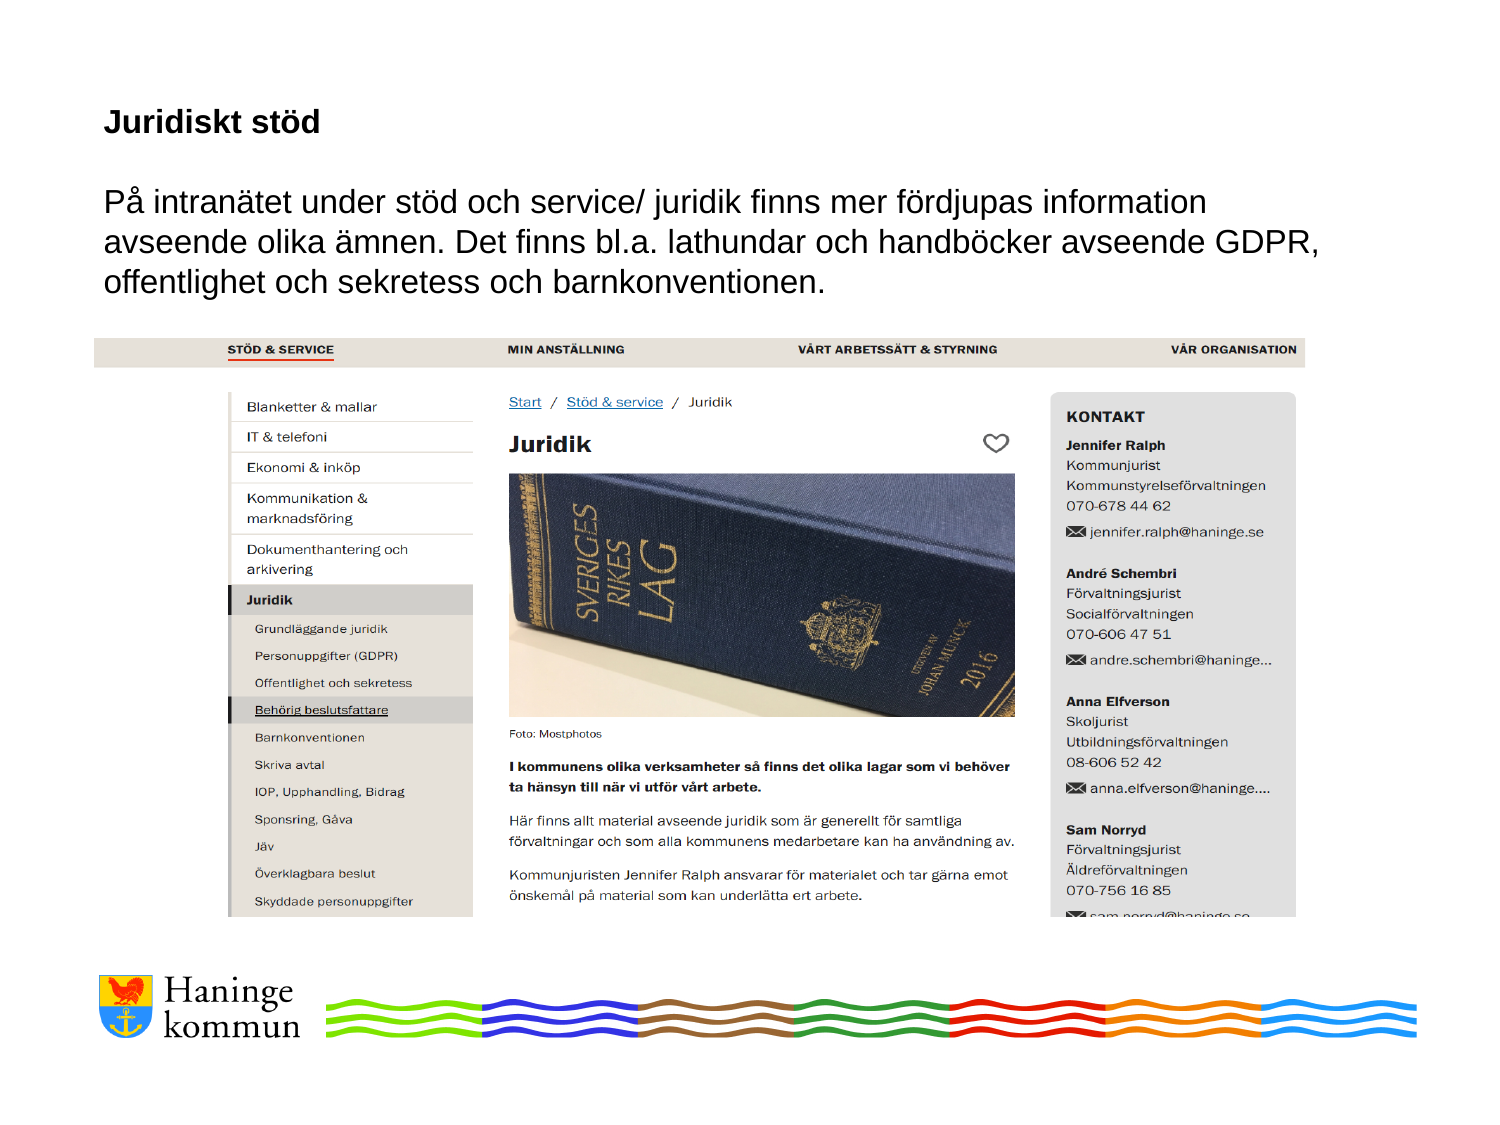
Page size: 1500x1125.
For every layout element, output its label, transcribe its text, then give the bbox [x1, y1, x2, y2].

picture [99, 975, 300, 1038]
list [64, 337, 1306, 918]
title Juridiskt stöd På intranätet under stöd och service/ juridik finns mer fördjupas information avseende olika ämnen. Det finns bl.a. lathundar och handböcker avseende GDPR, offentlighet och sekretess och barnkonventionen. [88, 27, 1364, 374]
picture [326, 999, 1417, 1038]
